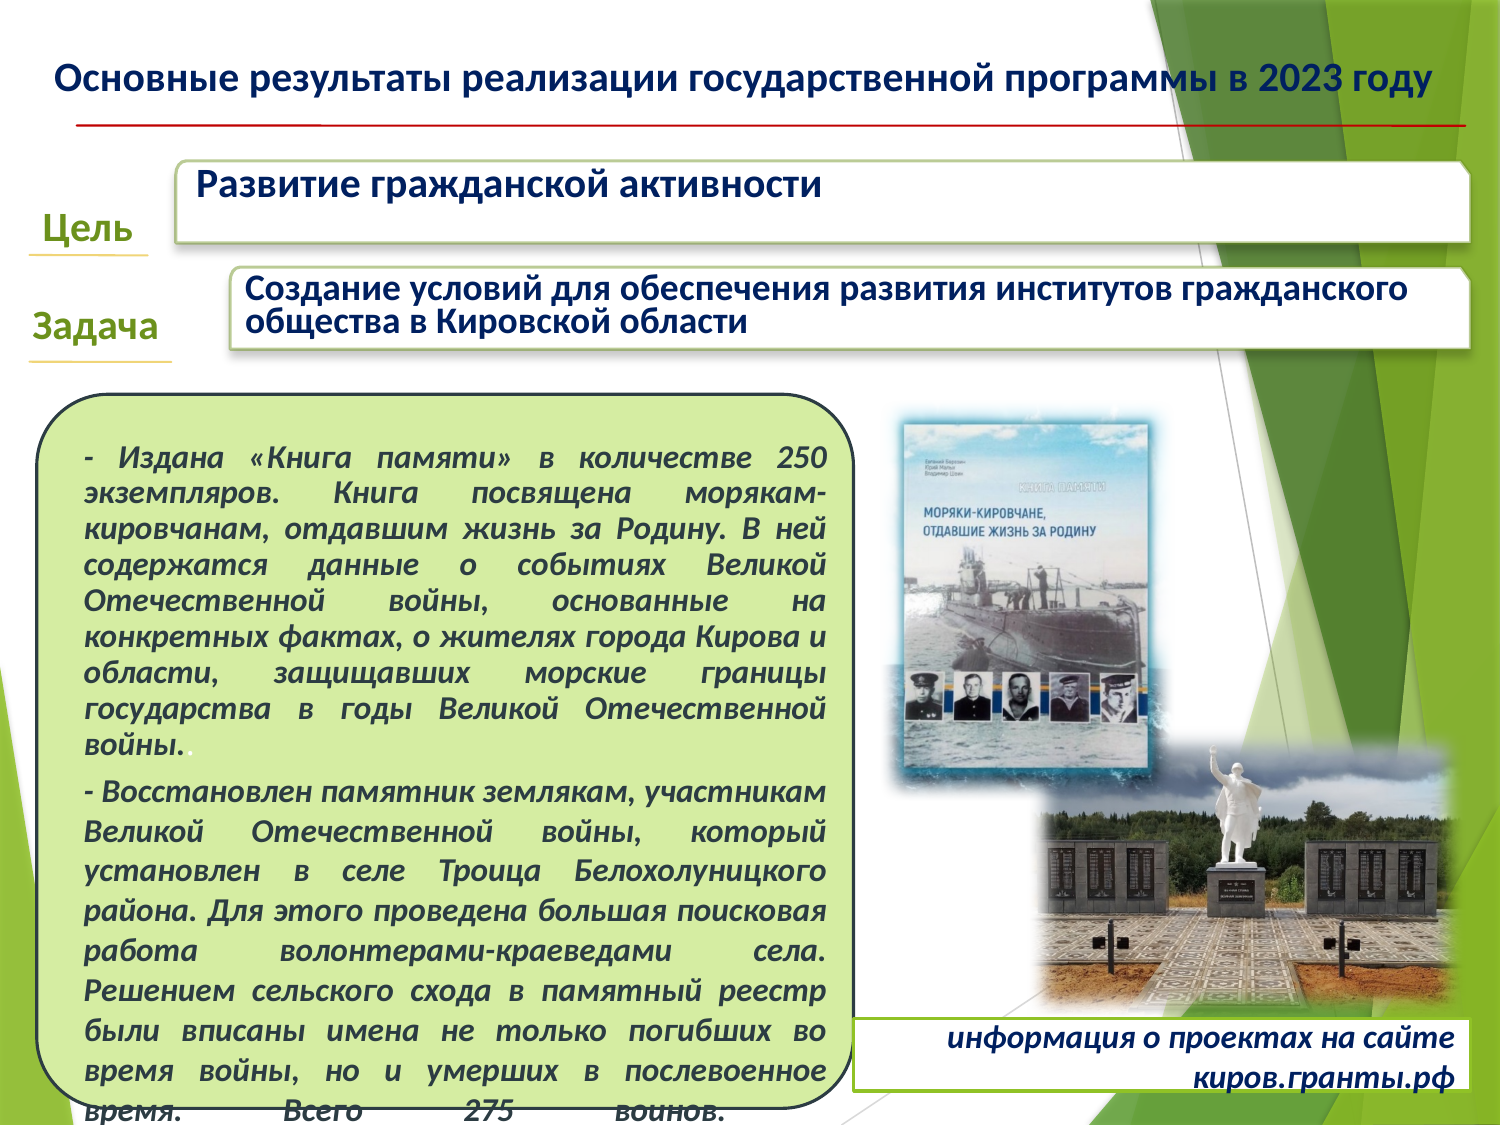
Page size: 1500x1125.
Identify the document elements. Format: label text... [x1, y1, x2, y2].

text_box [34, 393, 854, 1109]
text_box Создание условий для обеспечения развития институтов гражданского общества в Кировской области [228, 265, 1473, 351]
picture [879, 398, 1467, 1019]
text_box [174, 159, 1473, 245]
text_box информация о проектах на сайте киров.гранты.рф [859, 1017, 1472, 1093]
text_box Развитие гражданской активности [181, 165, 1442, 214]
text_box Основные результаты реализации государственной программы в 2023 году [17, 42, 1471, 108]
text_box Задача [17, 290, 231, 356]
text_box Цель [27, 191, 175, 257]
